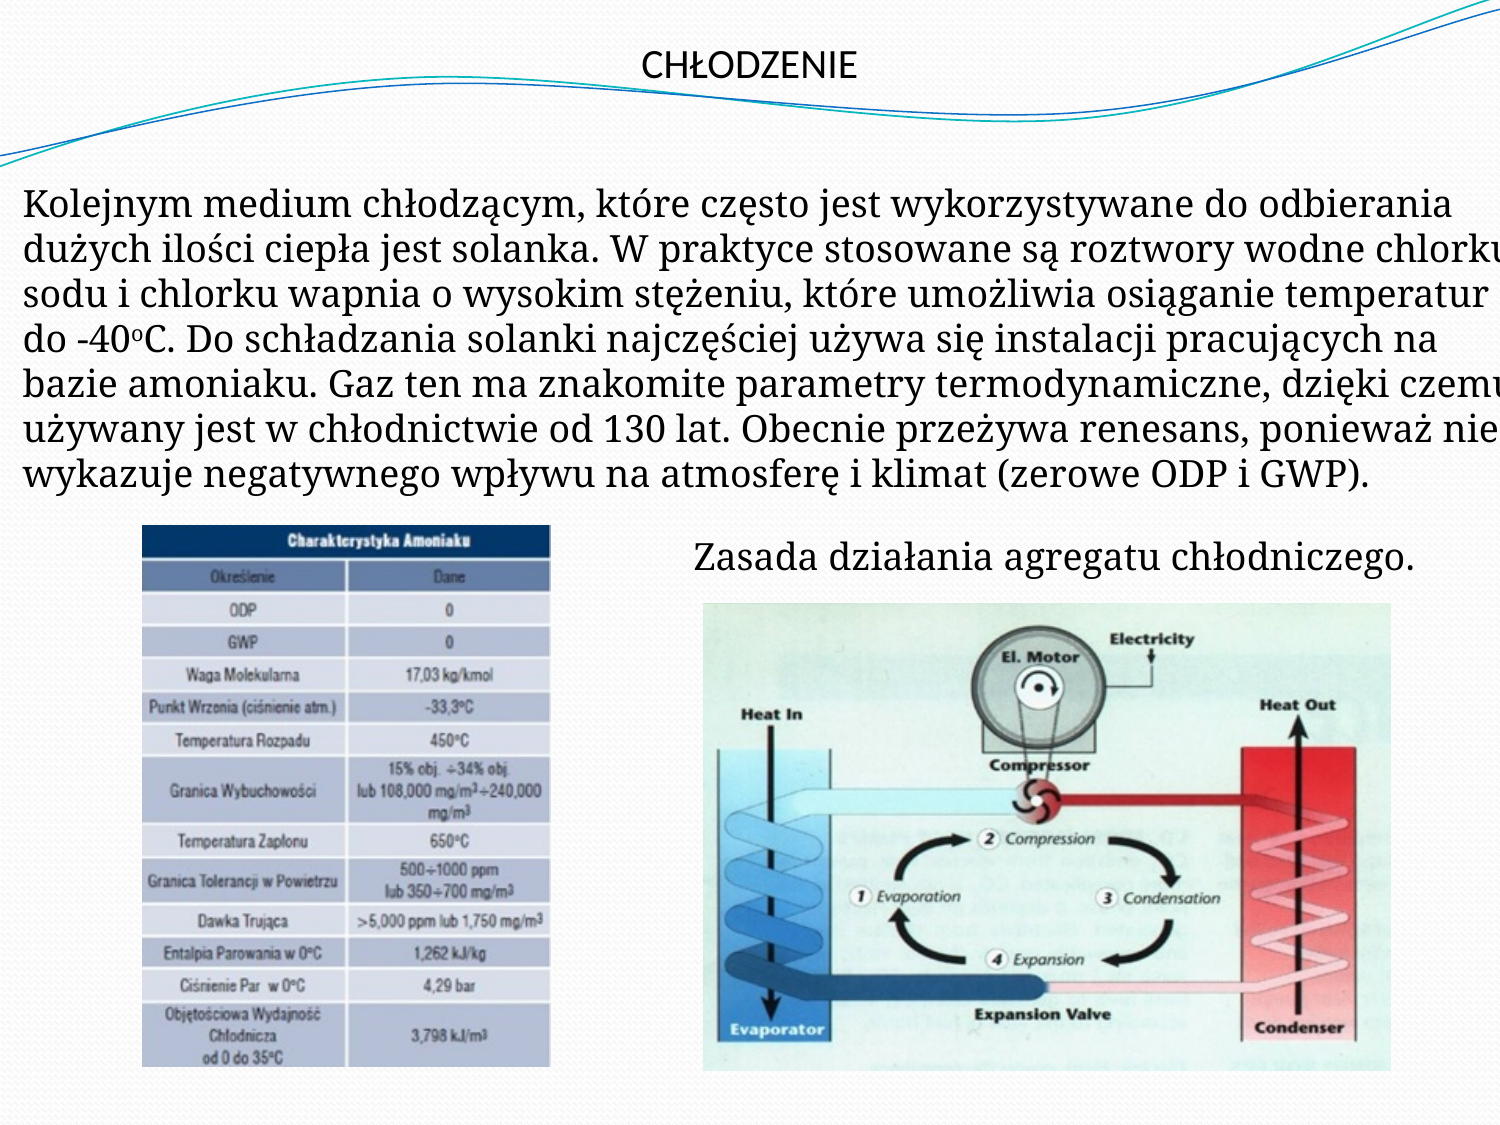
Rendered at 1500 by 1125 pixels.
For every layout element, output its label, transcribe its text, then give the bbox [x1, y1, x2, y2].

picture [142, 525, 551, 1067]
picture [702, 603, 1391, 1072]
text_box CHŁODZENIE [74, 45, 1425, 79]
text_box Zasada działania agregatu chłodniczego. [678, 525, 1431, 586]
text_box Kolejnym medium chłodzącym, które często jest wykorzystywane do odbierania dużych ilości ciepła jest solanka. W praktyce stosowane są roztwory wodne chlorku sodu i chlorku wapnia o wysokim stężeniu, które umożliwia osiąganie temperatur do -40oC. Do schładzania solanki najczęściej używa się instalacji pracujących na bazie amoniaku. Gaz ten ma znakomite parametry termodynamiczne, dzięki czemu używany jest w chłodnictwie od 130 lat. Obecnie przeżywa renesans, ponieważ nie wykazuje negatywnego wpływu na atmosferę i klimat (zerowe ODP i GWP). [8, 172, 1500, 503]
